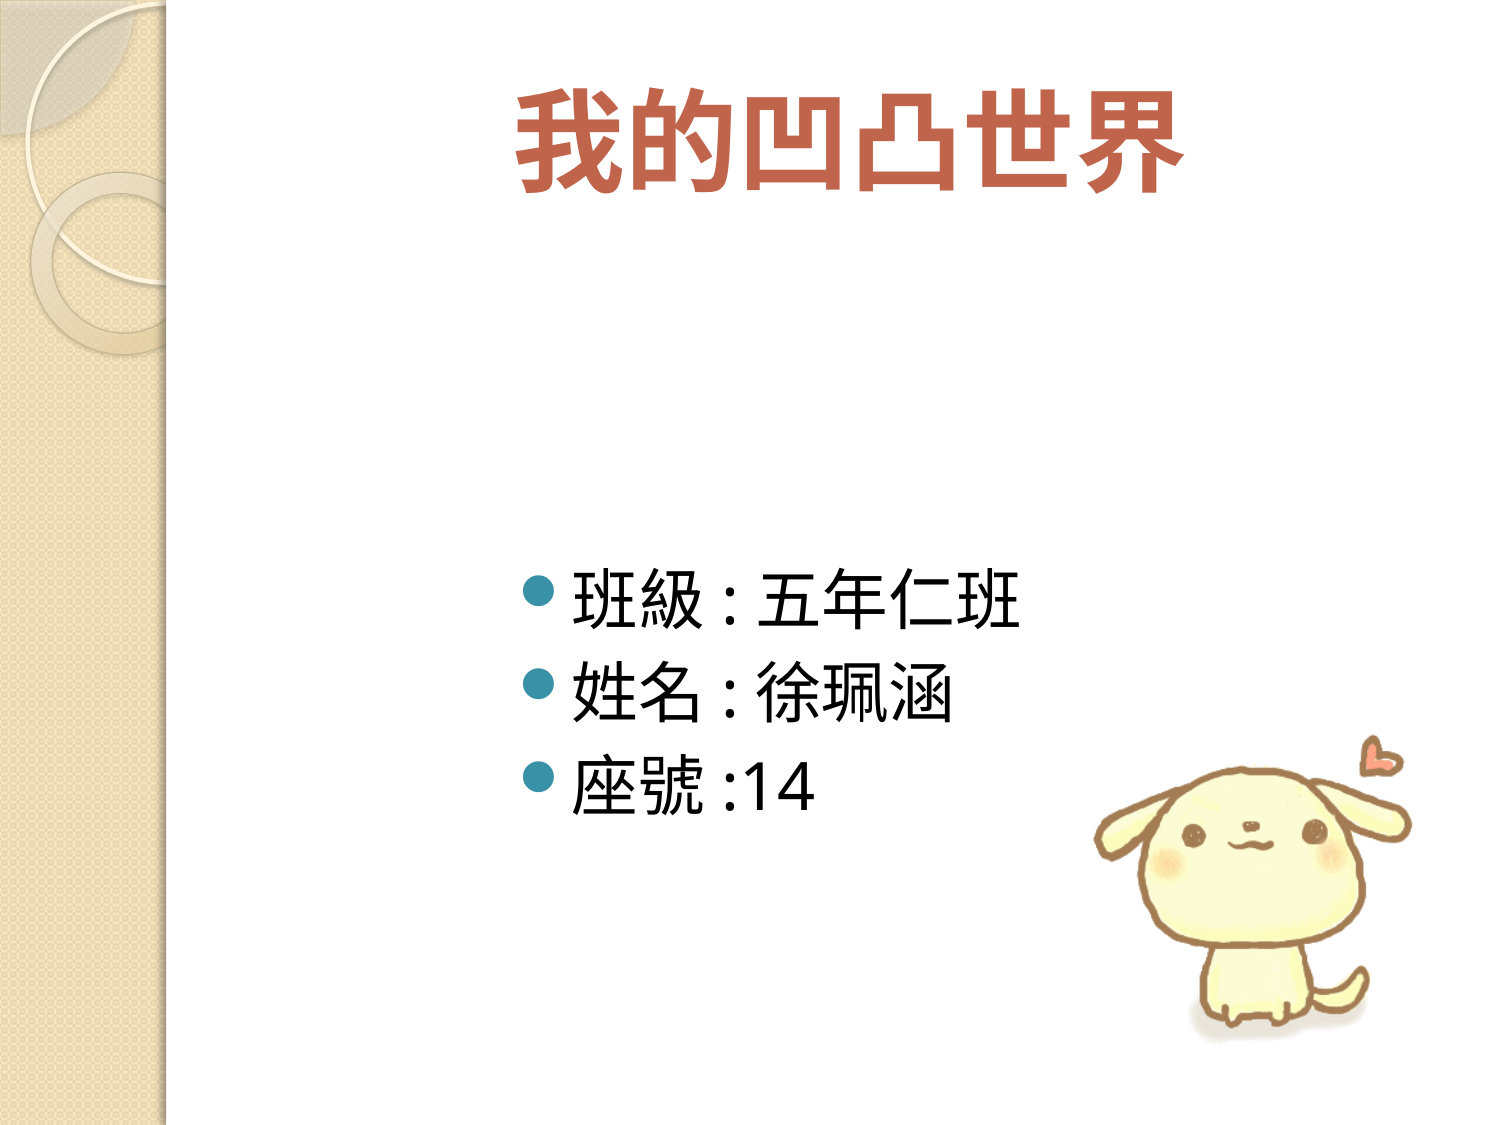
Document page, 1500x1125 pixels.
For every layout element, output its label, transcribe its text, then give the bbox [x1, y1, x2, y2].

picture [1068, 703, 1435, 1074]
list 班級:五年仁班 姓名:徐珮涵 座號:14 [490, 550, 1188, 906]
title 我的凹凸世界 [235, 45, 1466, 233]
